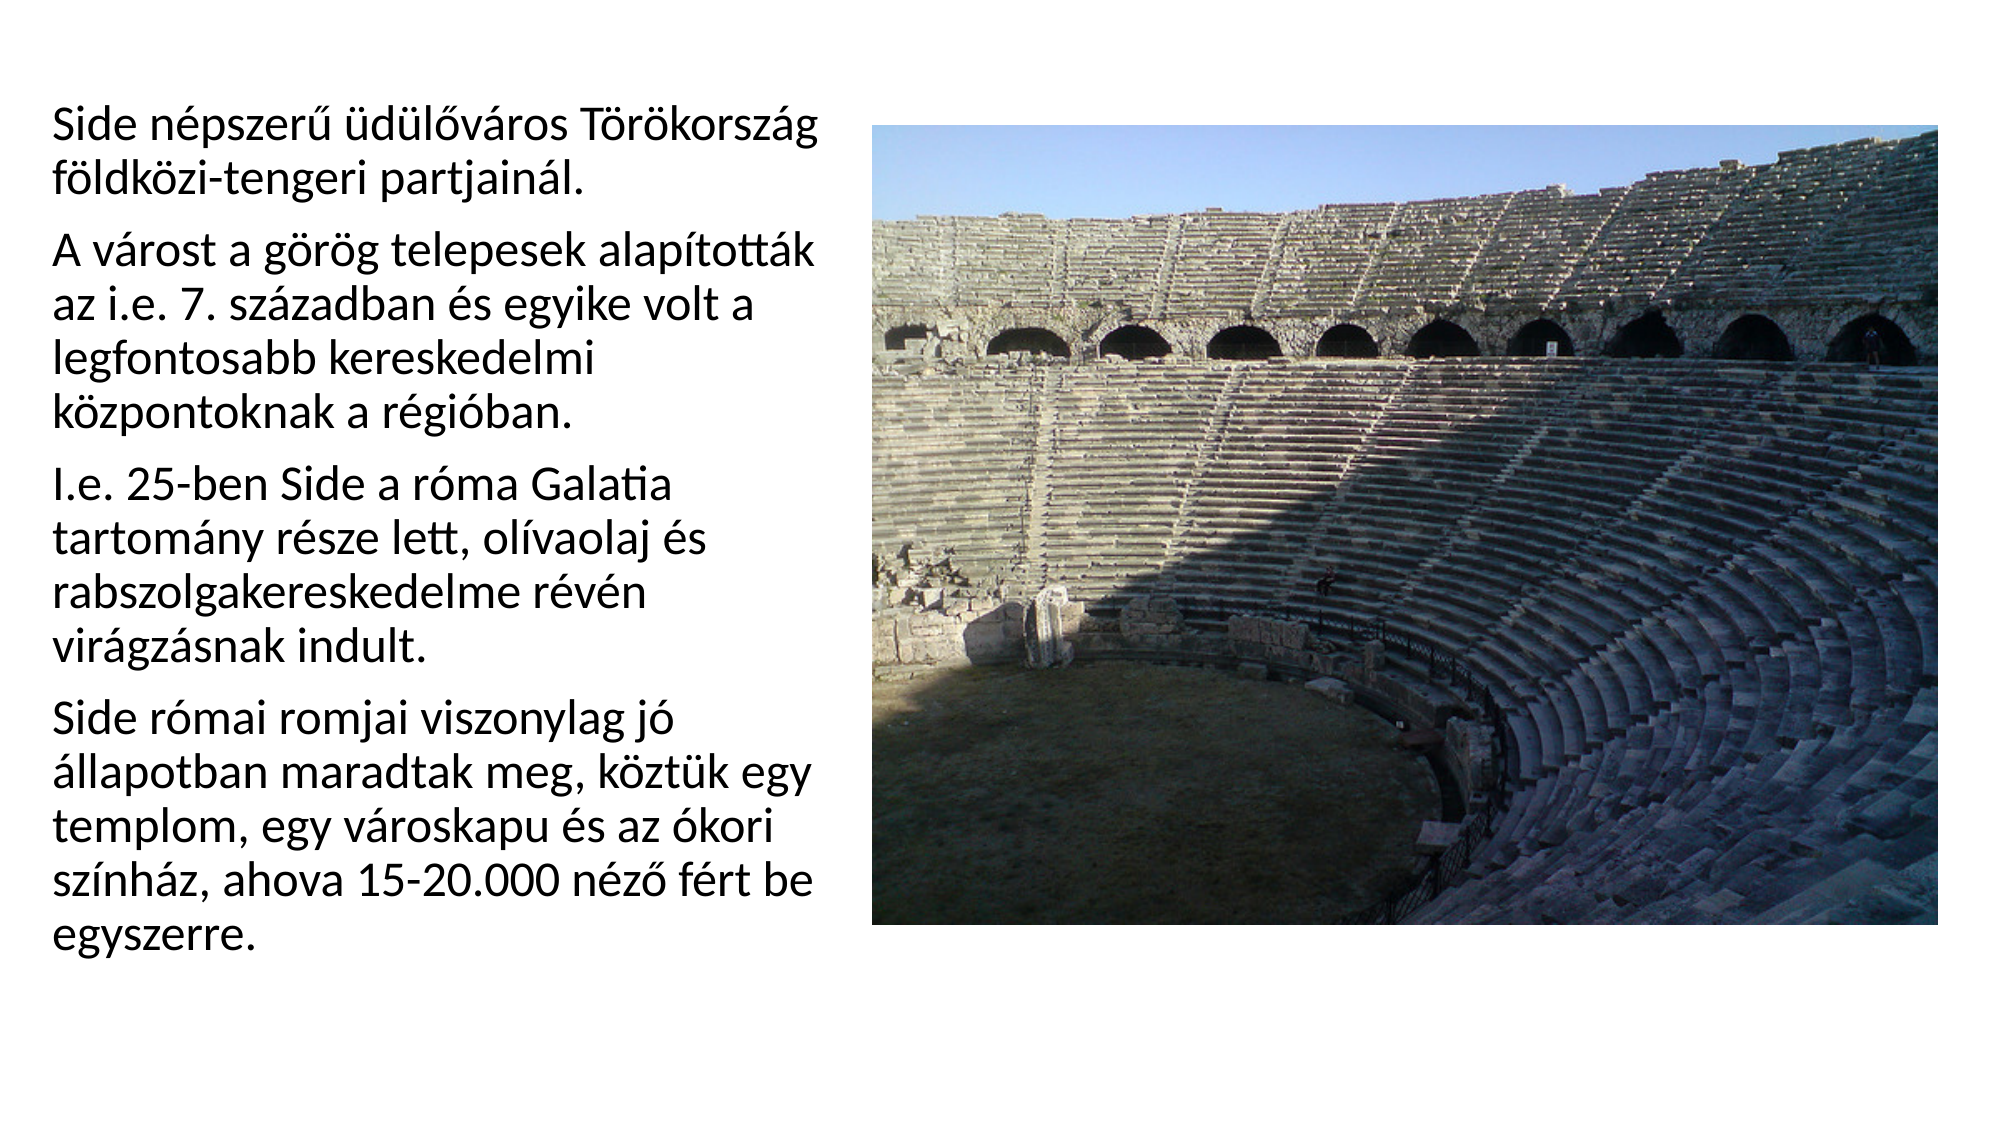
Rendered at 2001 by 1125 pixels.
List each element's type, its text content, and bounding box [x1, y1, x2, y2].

list Side népszerű üdülőváros Törökország földközi-tengeri partjainál. A várost a görög telepesek alapították az i.e. 7. században és egyike volt a legfontosabb kereskedelmi központoknak a régióban. I.e. 25-ben Side a róma Galatia tartomány része lett, olívaolaj és rabszolgakereskedelme révén virágzásnak indult. Side római romjai viszonylag jó állapotban maradtak meg, köztük egy templom, egy városkapu és az ókori színház, ahova 15-20.000 néző fért be egyszerre. [37, 90, 836, 1017]
picture [872, 125, 1938, 925]
